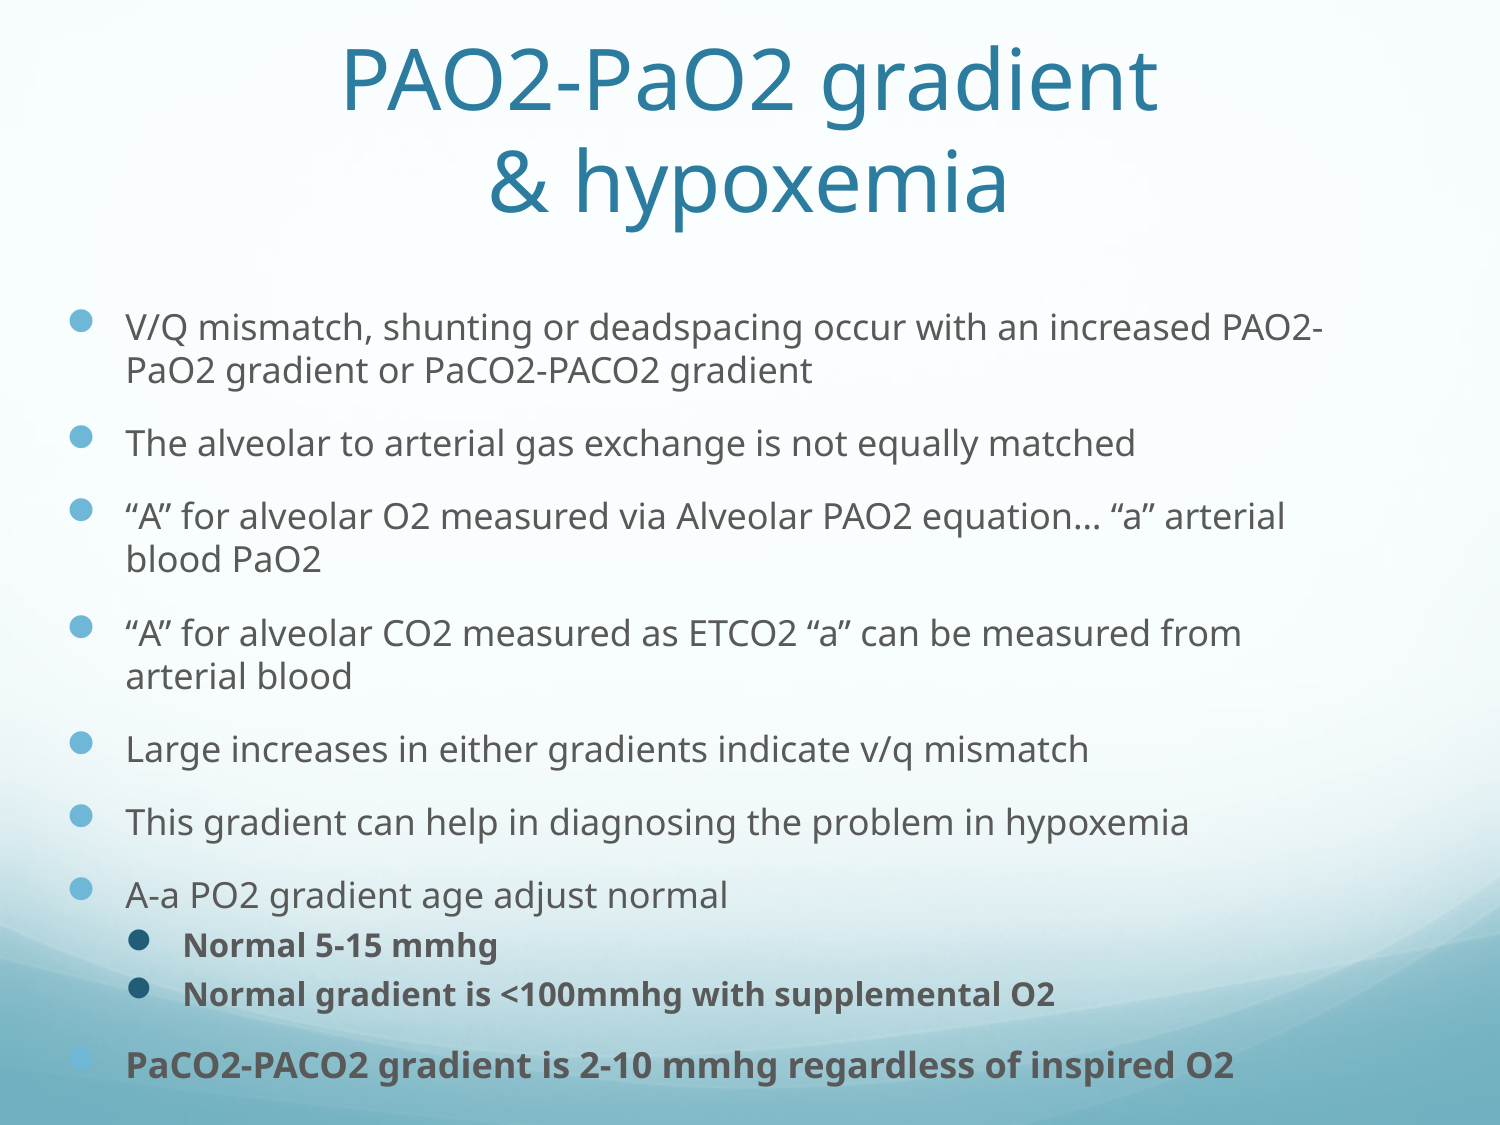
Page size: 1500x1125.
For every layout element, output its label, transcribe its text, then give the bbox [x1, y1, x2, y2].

title PAO2-PaO2 gradient & hypoxemia [90, 17, 1410, 237]
list V/Q mismatch, shunting or deadspacing occur with an increased PAO2-PaO2 gradient or PaCO2-PACO2 gradient The alveolar to arterial gas exchange is not equally matched “A” for alveolar O2 measured via Alveolar PAO2 equation… “a” arterial blood PaO2 “A” for alveolar CO2 measured as ETCO2 “a” can be measured from arterial blood Large increases in either gradients indicate v/q mismatch This gradient can help in diagnosing the problem in hypoxemia A-a PO2 gradient age adjust normal Normal 5-15 mmhg Normal gradient is <100mmhg with supplemental O2 PaCO2-PACO2 gradient is 2-10 mmhg regardless of inspired O2 [51, 297, 1359, 1104]
